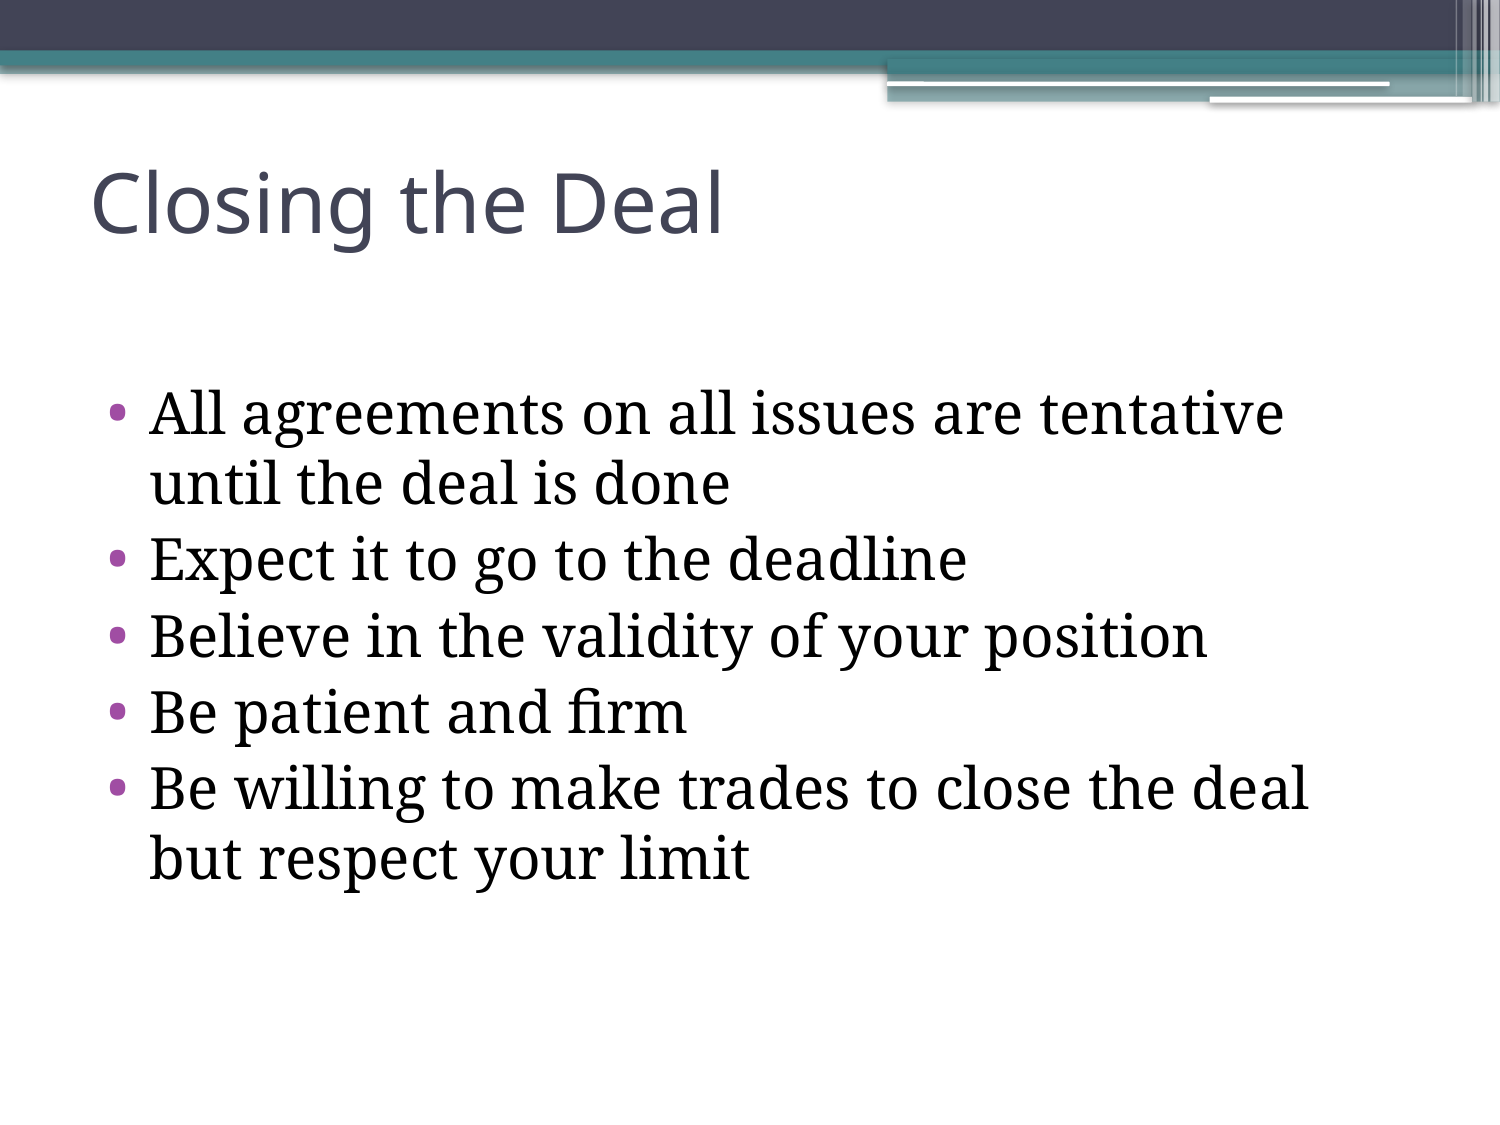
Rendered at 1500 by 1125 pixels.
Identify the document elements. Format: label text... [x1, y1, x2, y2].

title Closing the Deal [75, 112, 1425, 288]
list All agreements on all issues are tentative until the deal is done Expect it to go to the deadline Believe in the validity of your position Be patient and firm Be willing to make trades to close the deal but respect your limit [75, 368, 1425, 1079]
